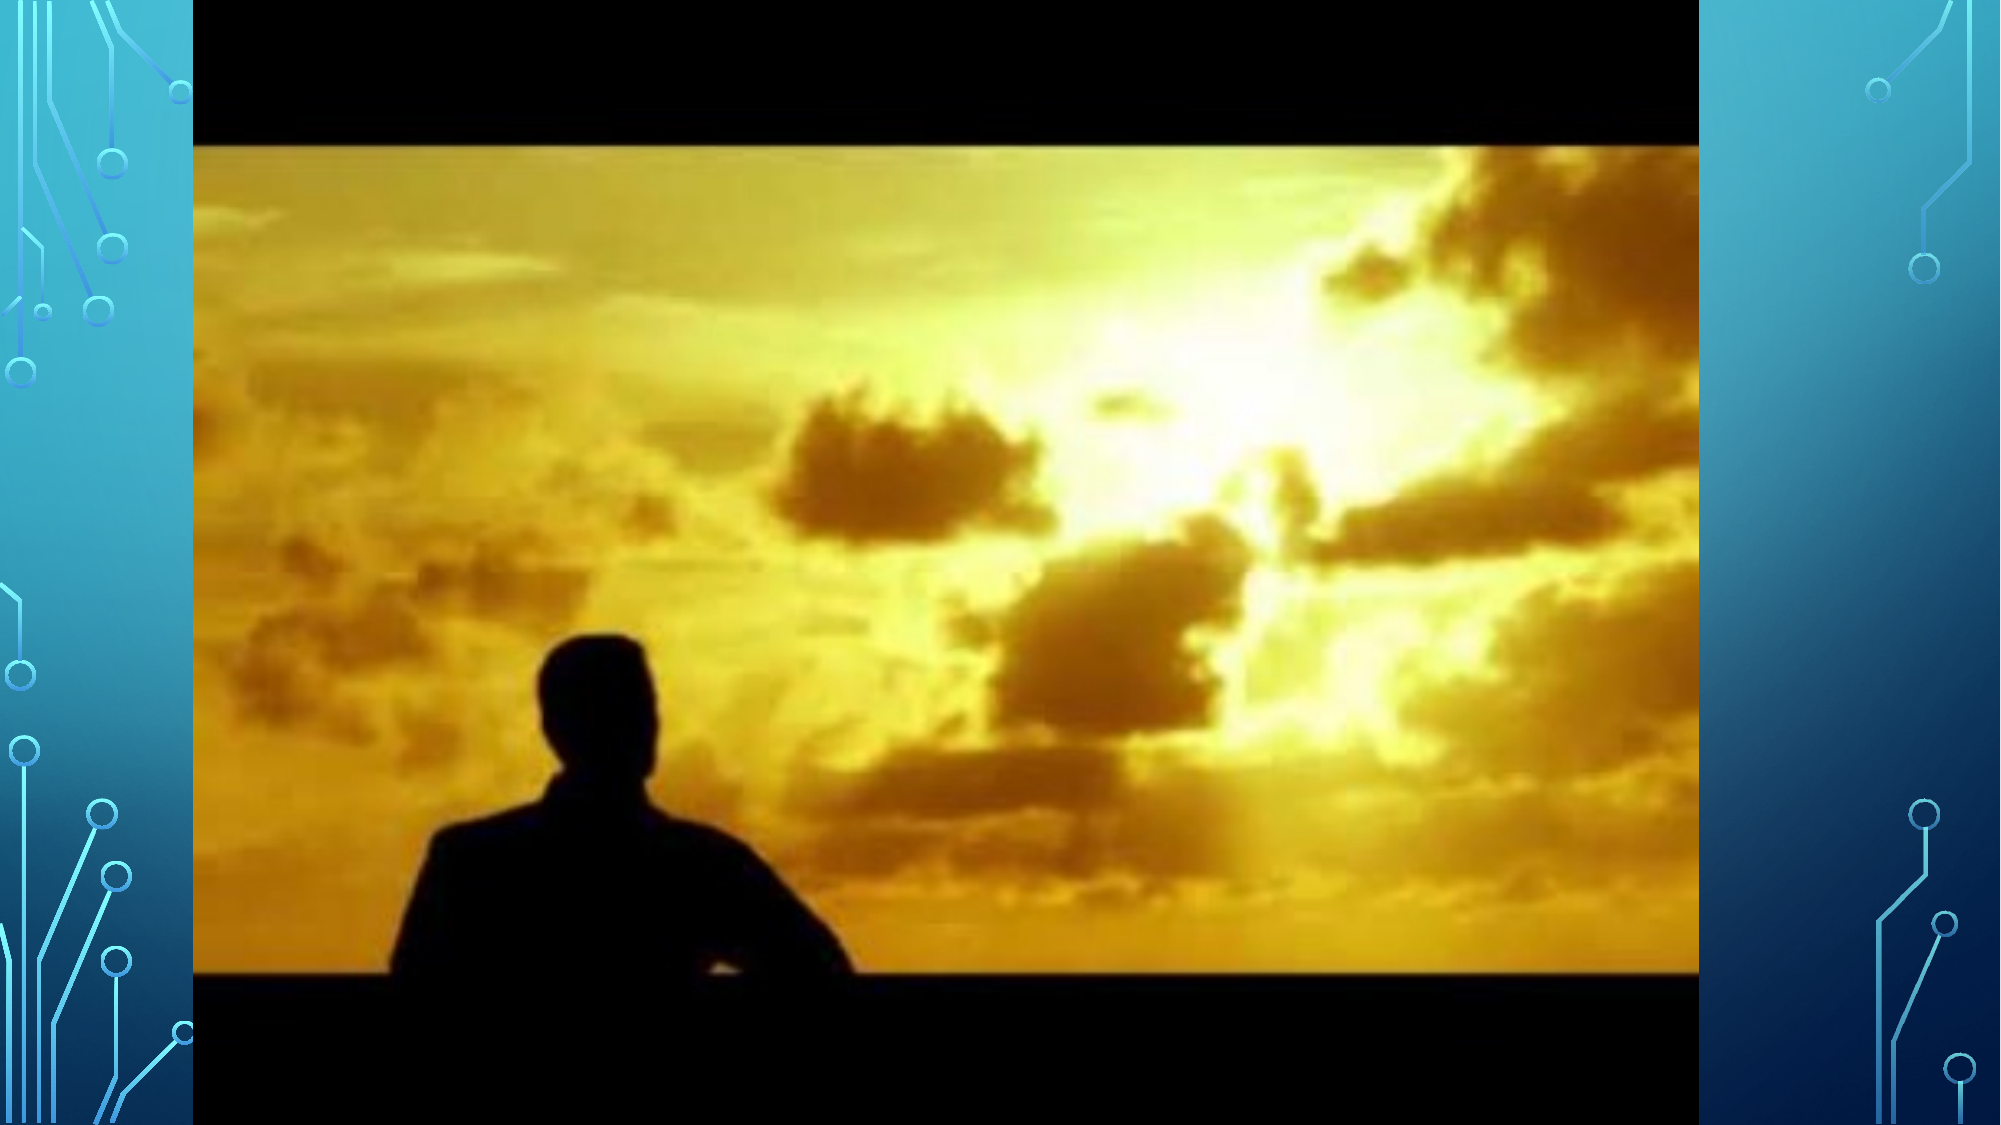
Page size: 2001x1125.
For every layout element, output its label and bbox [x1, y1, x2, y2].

text_box [192, 0, 1700, 1125]
